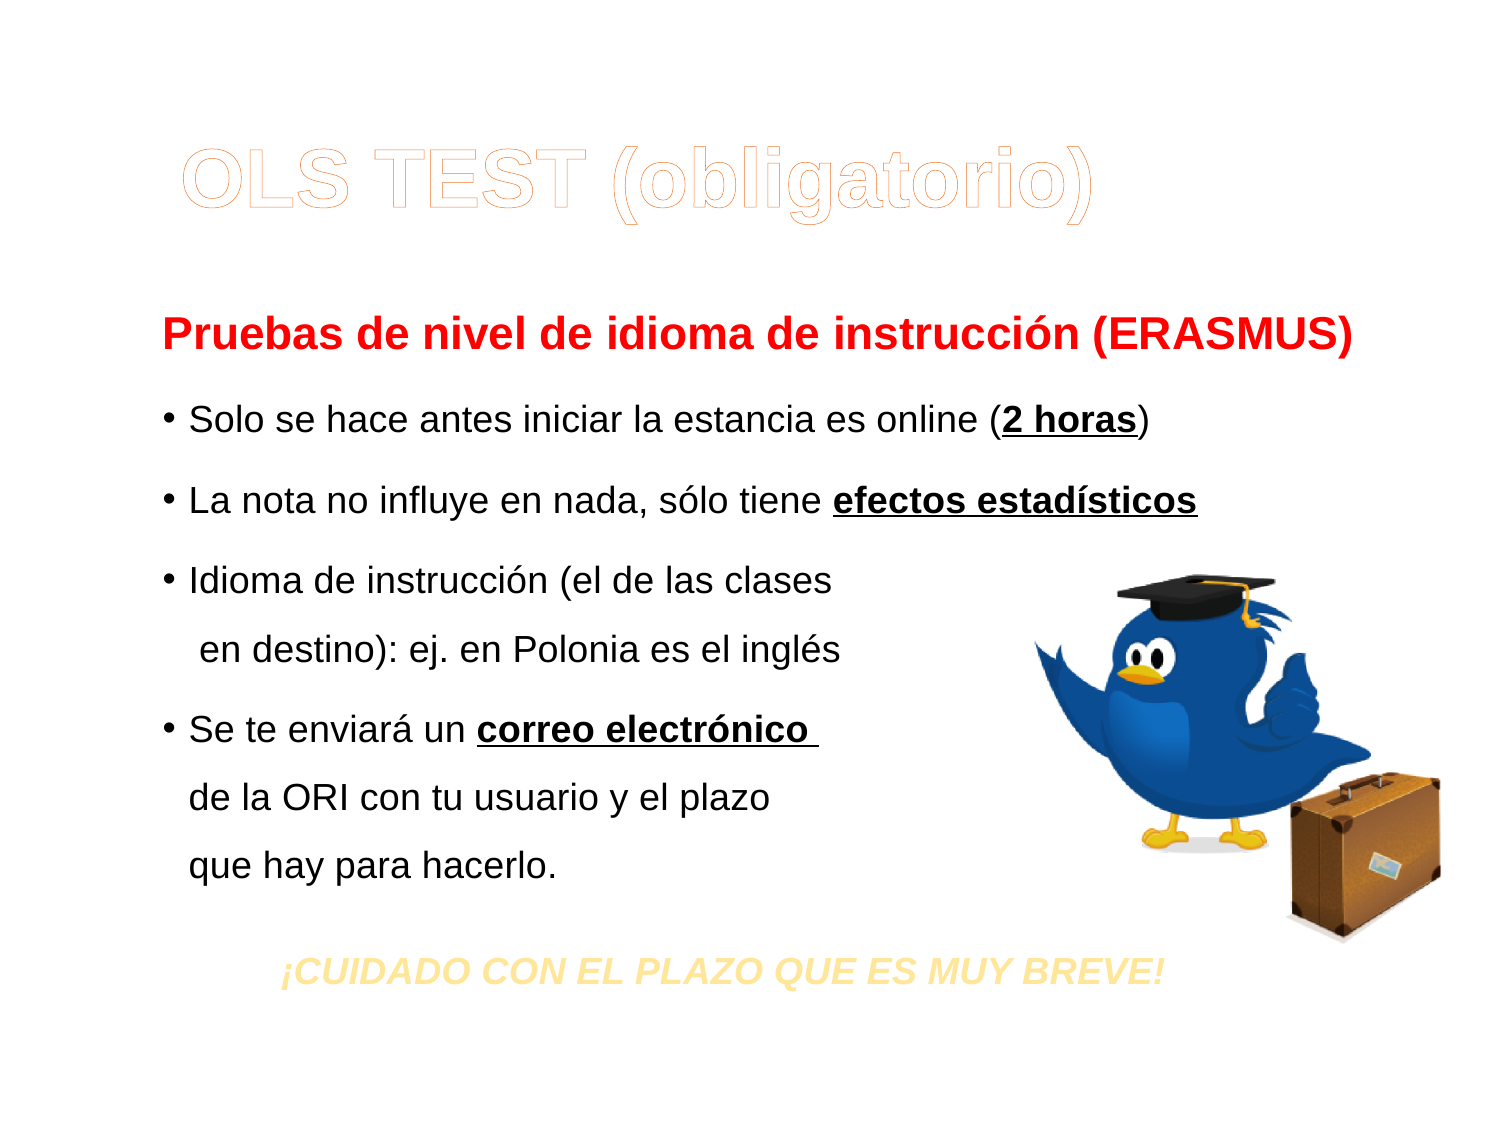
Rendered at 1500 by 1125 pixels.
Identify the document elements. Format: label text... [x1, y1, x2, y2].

picture [1033, 574, 1441, 952]
text_box OLS TEST (obligatorio) [123, 85, 1152, 263]
list Pruebas de nivel de idioma de instrucción (ERASMUS) Solo se hace antes iniciar la estancia es online (2 horas) La nota no influye en nada, sólo tiene efectos estadísticos Idioma de instrucción (el de las clases en destino): ej. en Polonia es el inglés Se te enviará un correo electrónico de la ORI con tu usuario y el plazo que hay para hacerlo. ¡CUIDADO CON EL PLAZO QUE ES MUY BREVE! [147, 302, 1380, 1053]
